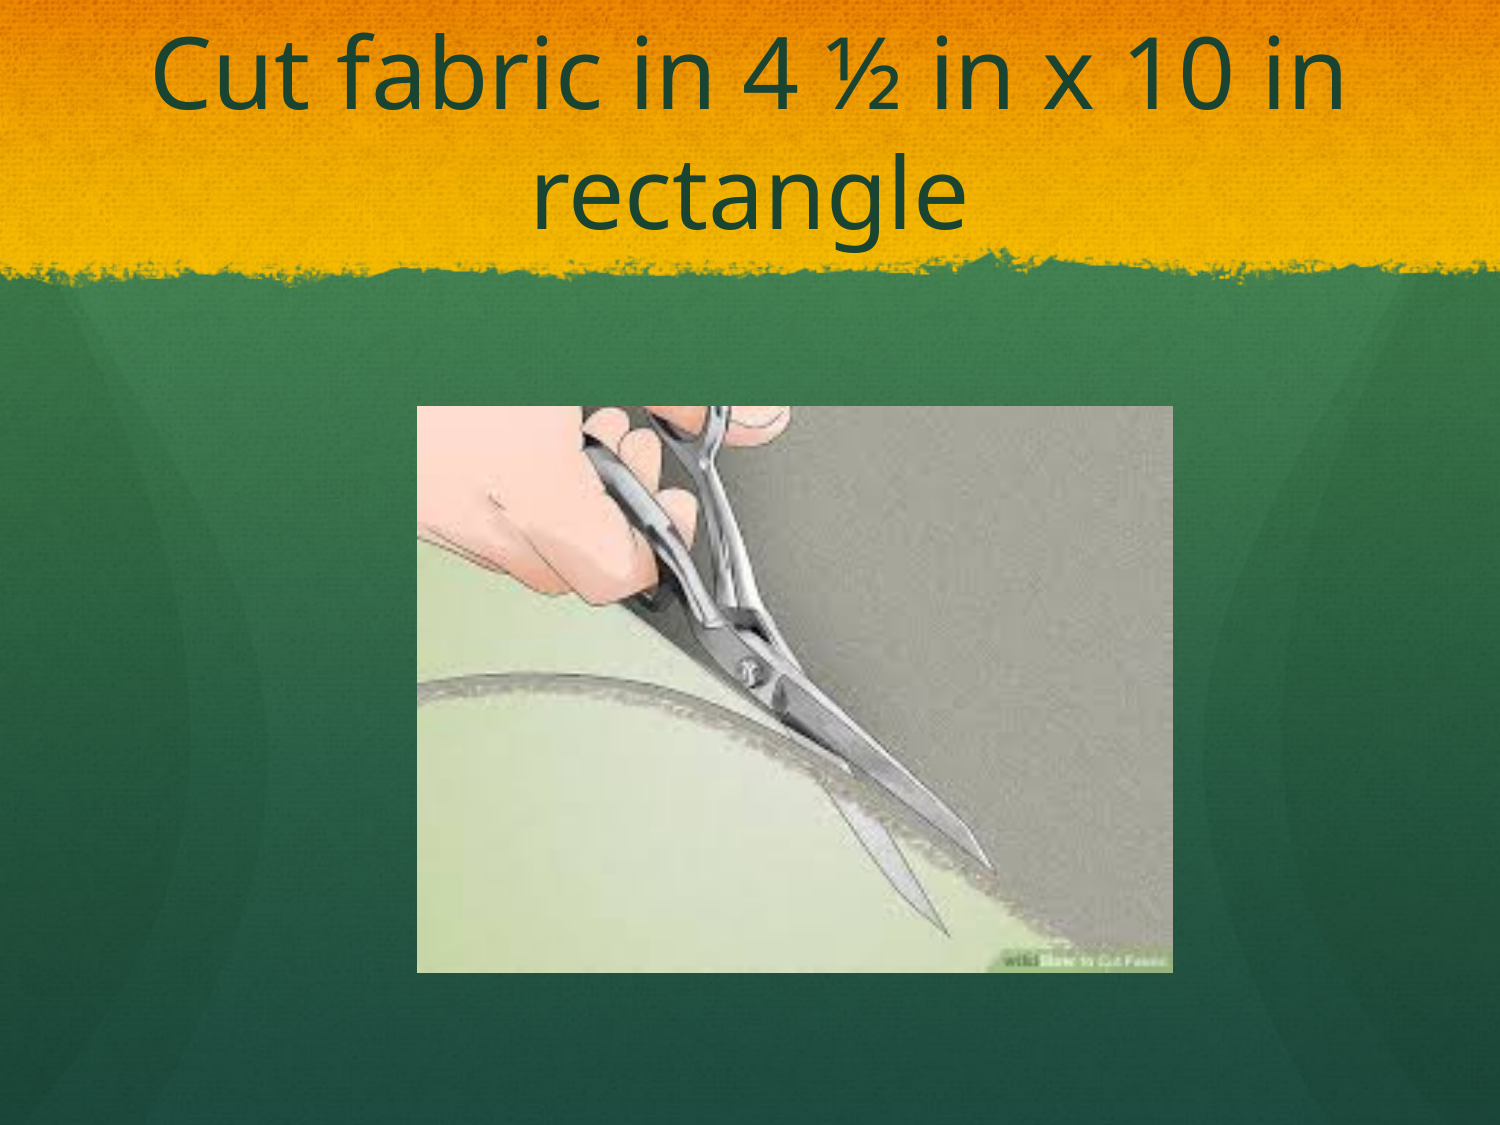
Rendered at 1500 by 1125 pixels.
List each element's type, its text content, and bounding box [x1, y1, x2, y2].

title Cut fabric in 4 ½ in x 10 in rectangle [125, 13, 1375, 246]
picture [0, 0, 1500, 1125]
